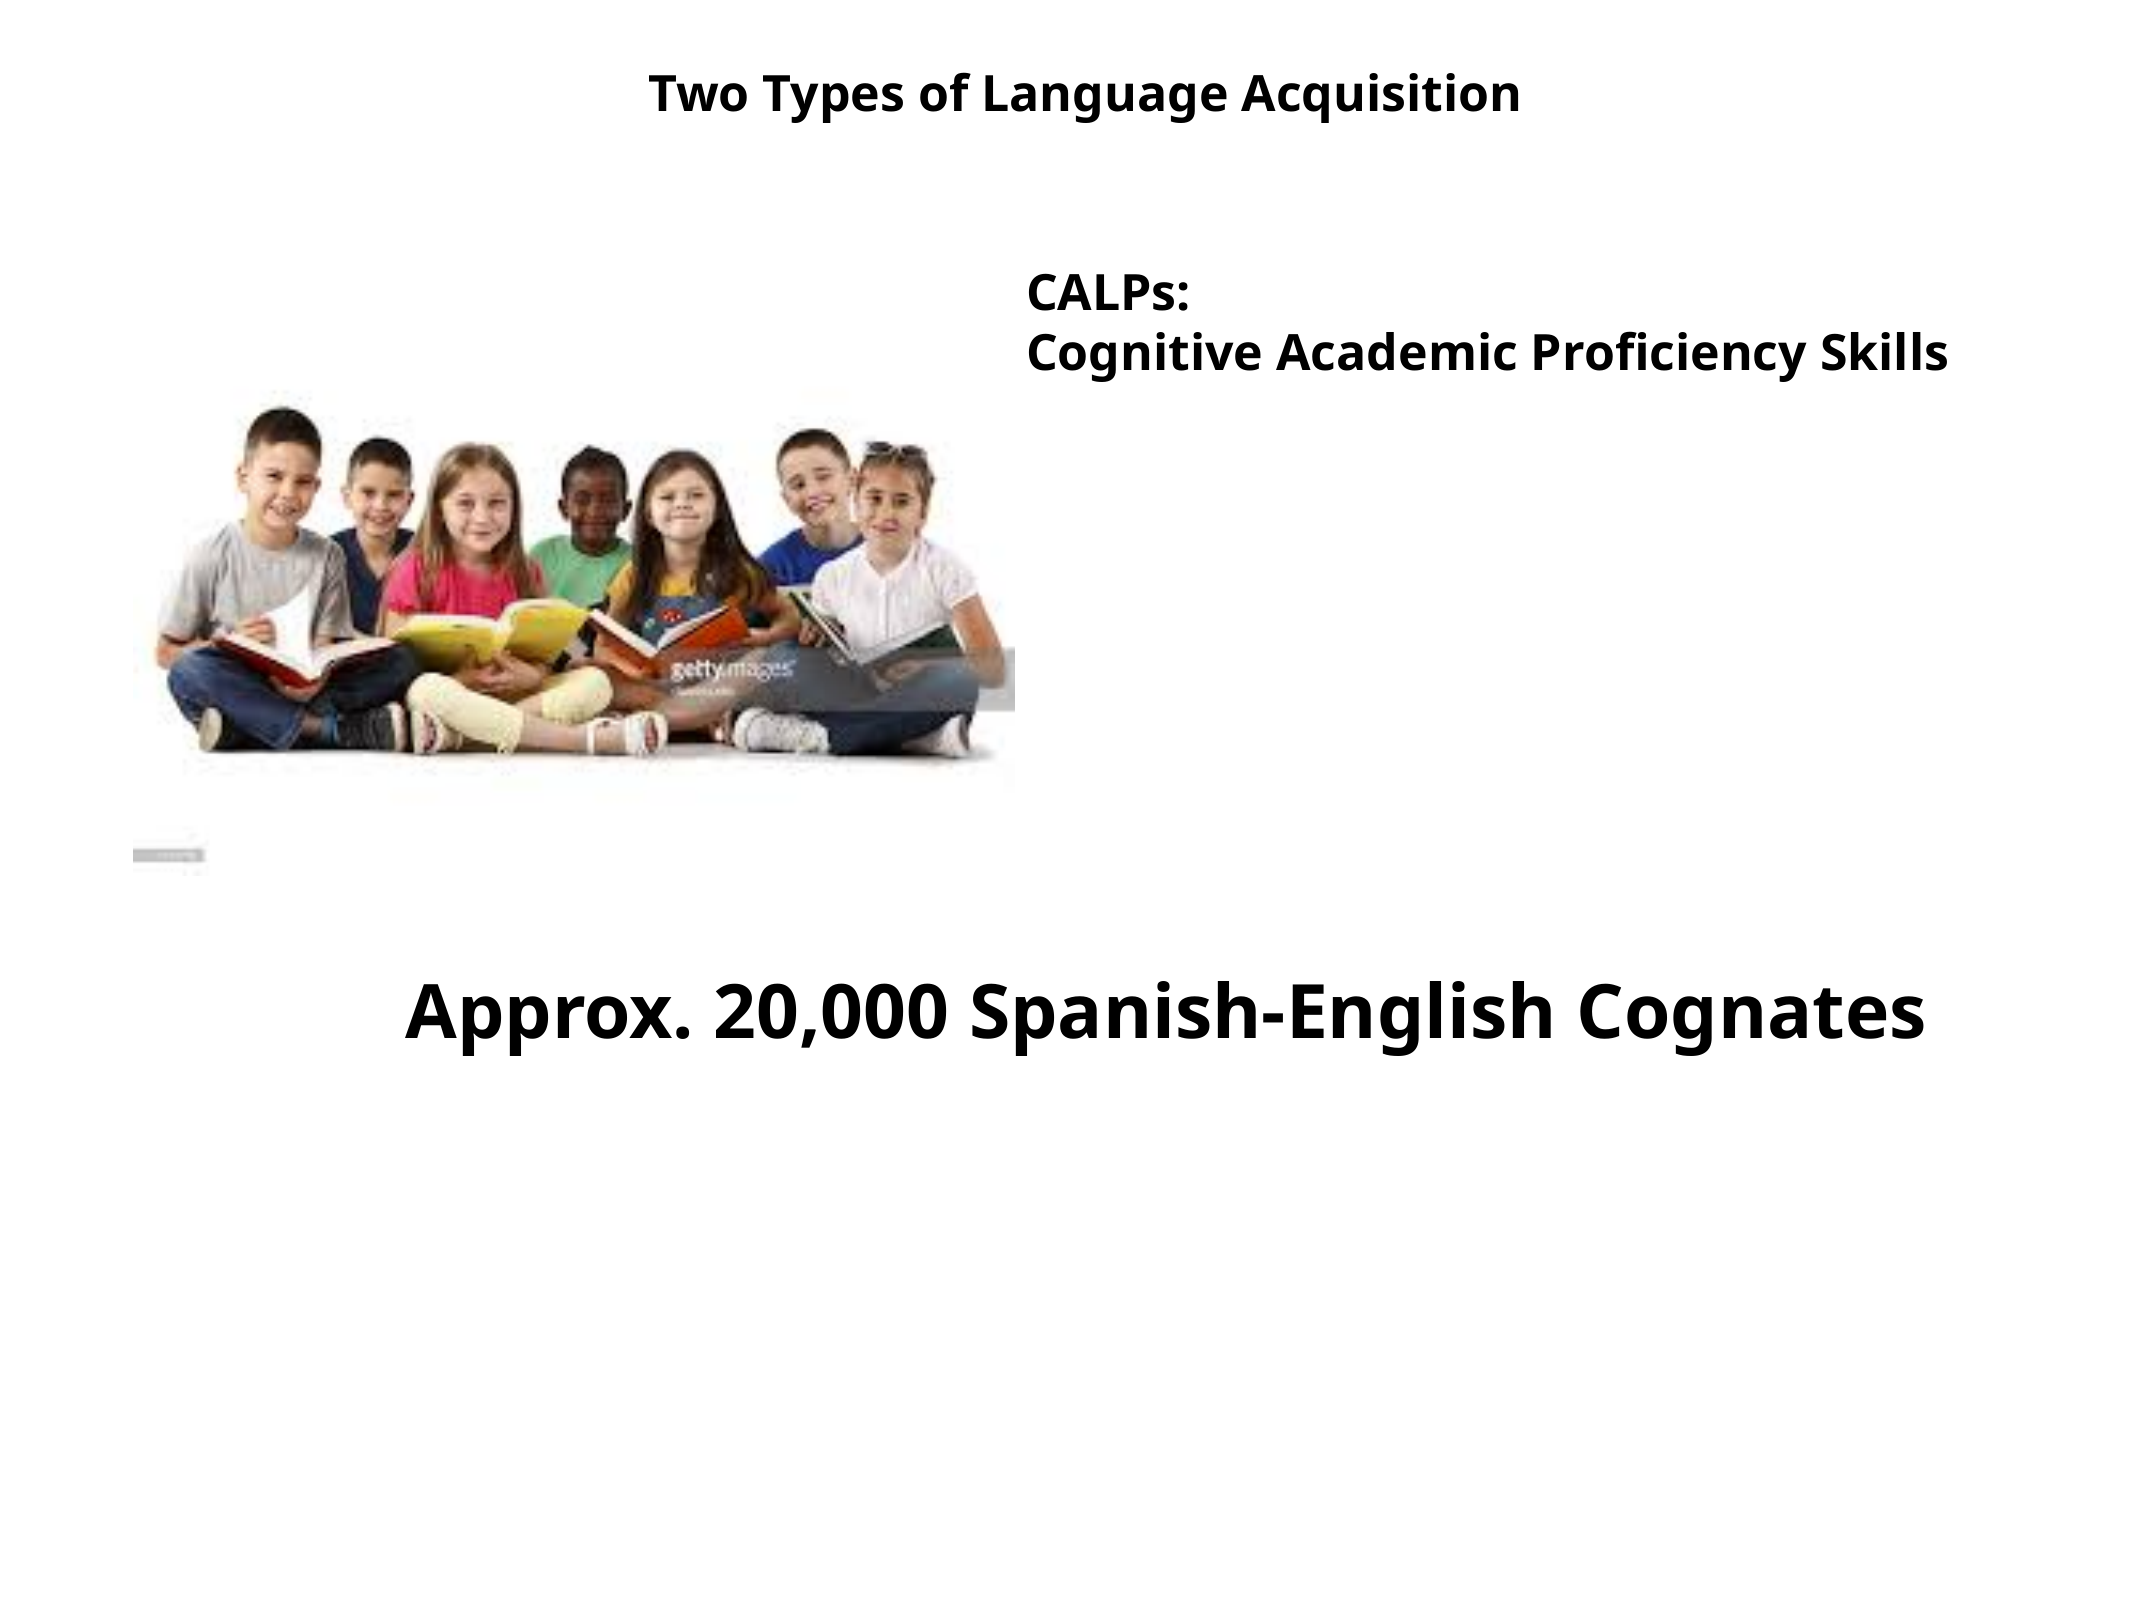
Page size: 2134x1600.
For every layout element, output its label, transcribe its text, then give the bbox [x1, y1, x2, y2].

text_box Approx. 20,000 Spanish-English Cognates [397, 954, 1937, 1062]
text_box Two Types of Language Acquisition [639, 53, 1531, 130]
text_box CALPs: Cognitive Academic Proficiency Skills [1017, 252, 1958, 390]
picture [133, 289, 1015, 877]
